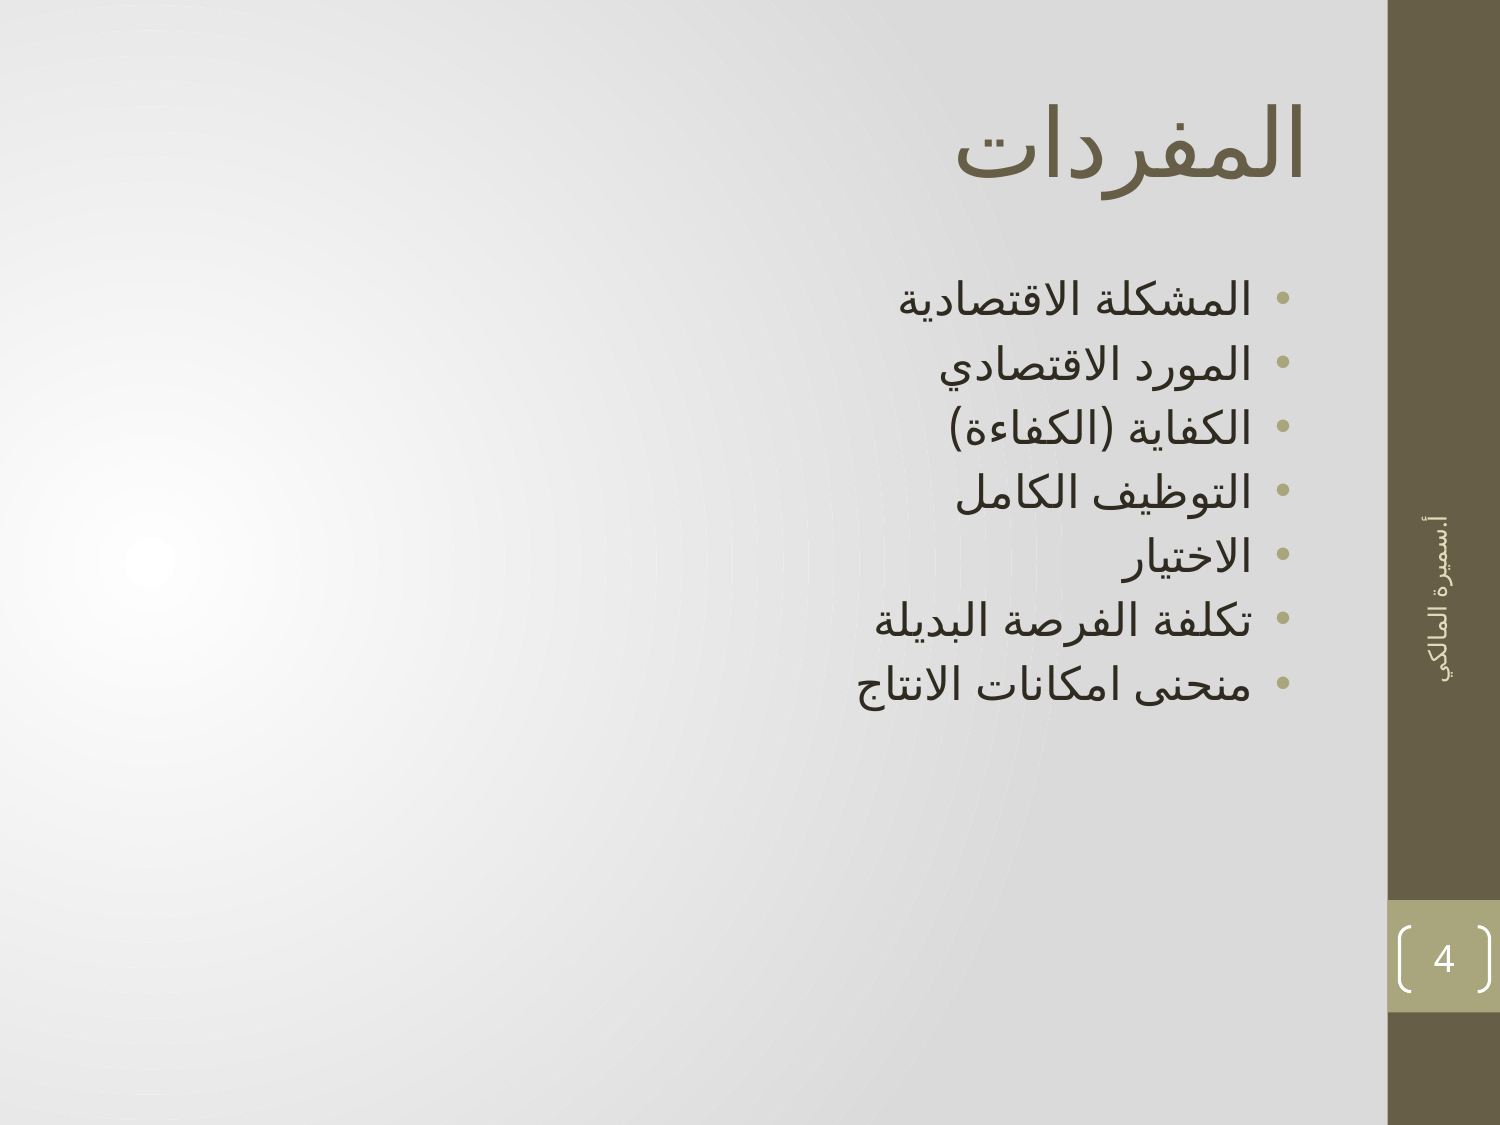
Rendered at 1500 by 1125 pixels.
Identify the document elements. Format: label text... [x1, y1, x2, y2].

list المشكلة الاقتصادية المورد الاقتصادي الكفاية (الكفاءة) التوظيف الكامل الاختيار تكلفة الفرصة البديلة منحنى امكانات الانتاج [75, 262, 1325, 1050]
title المفردات [75, 45, 1325, 233]
footer أ.سميرة المالكي [1408, 500, 1469, 889]
slide_number 4 [1397, 925, 1492, 994]
